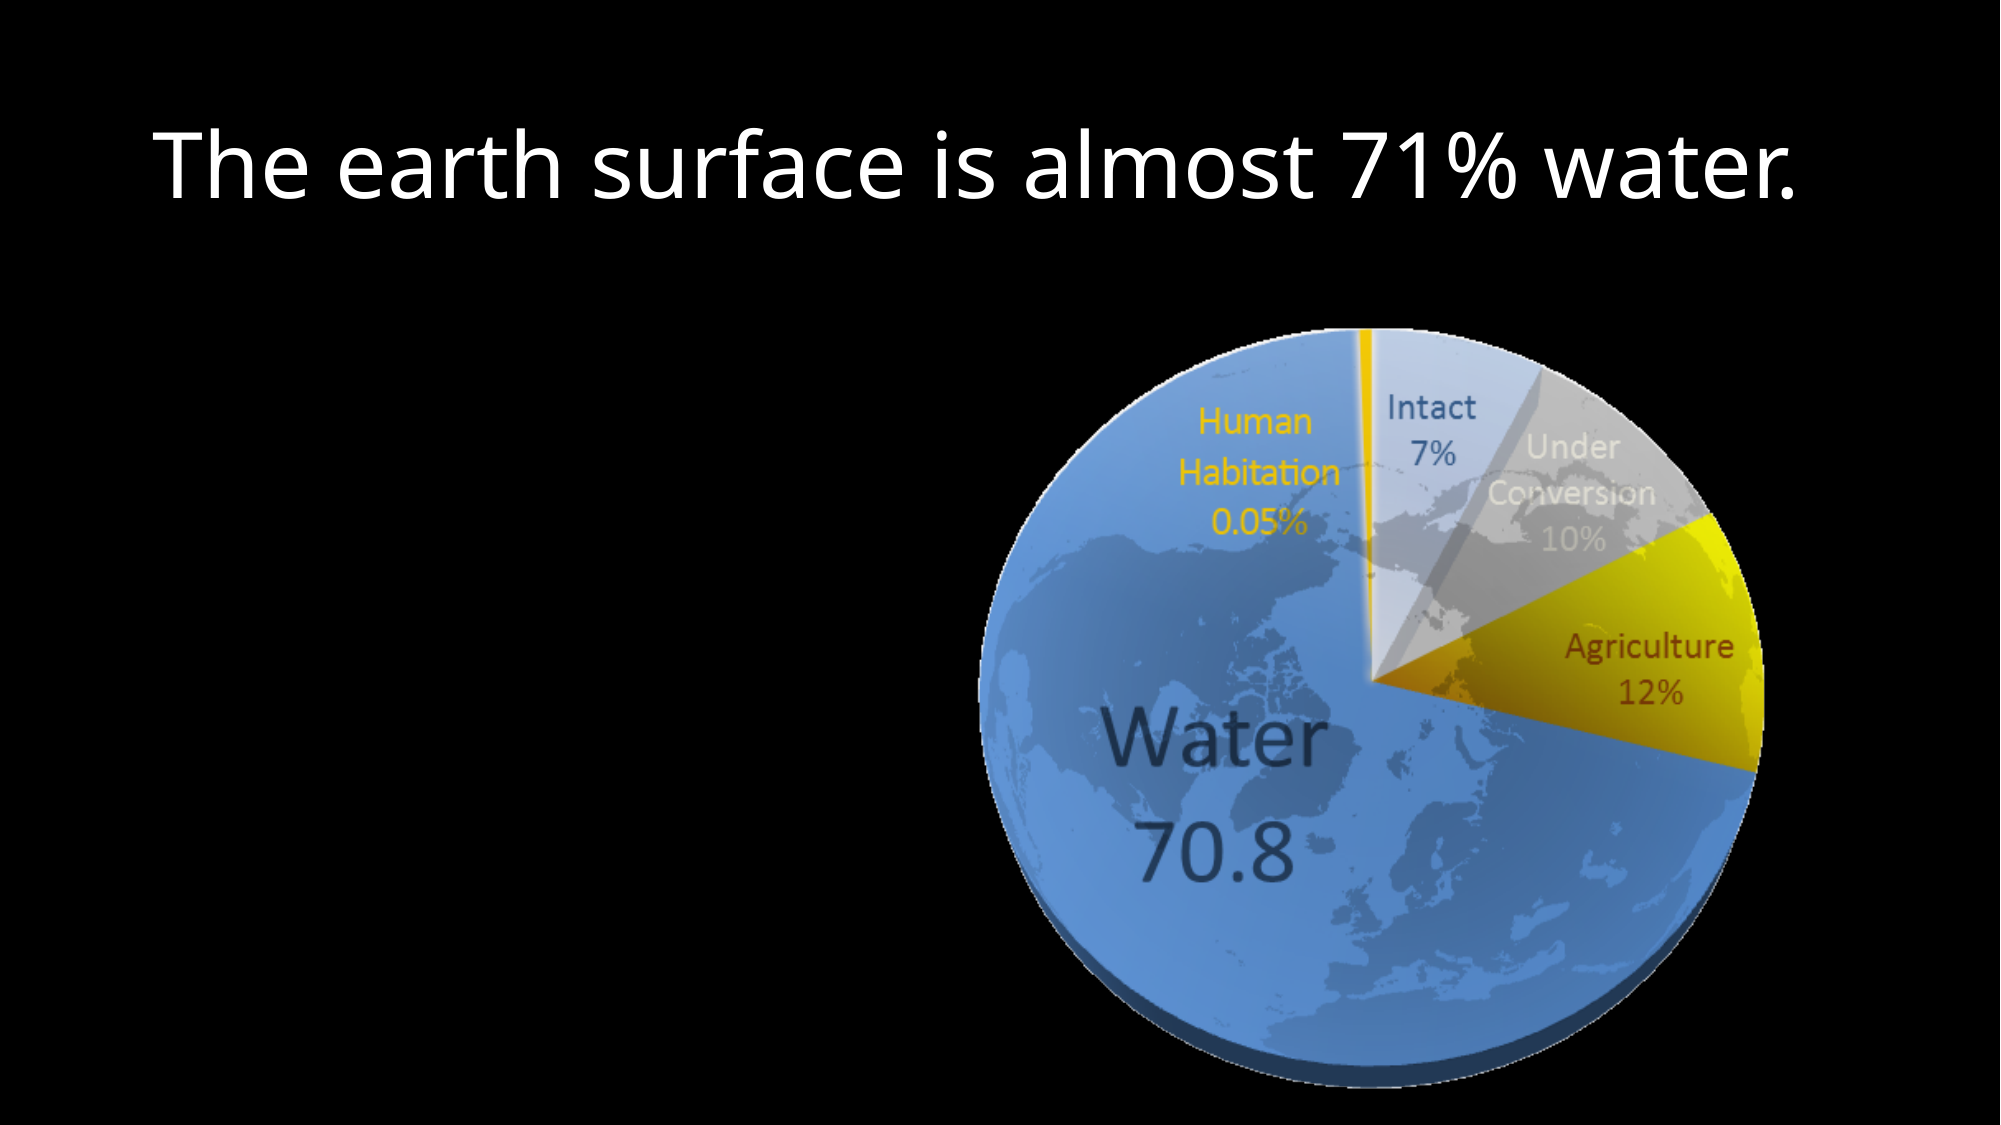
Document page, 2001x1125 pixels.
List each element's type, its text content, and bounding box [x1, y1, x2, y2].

title The earth surface is almost 71% water. [137, 59, 1863, 278]
picture [924, 299, 1809, 1125]
